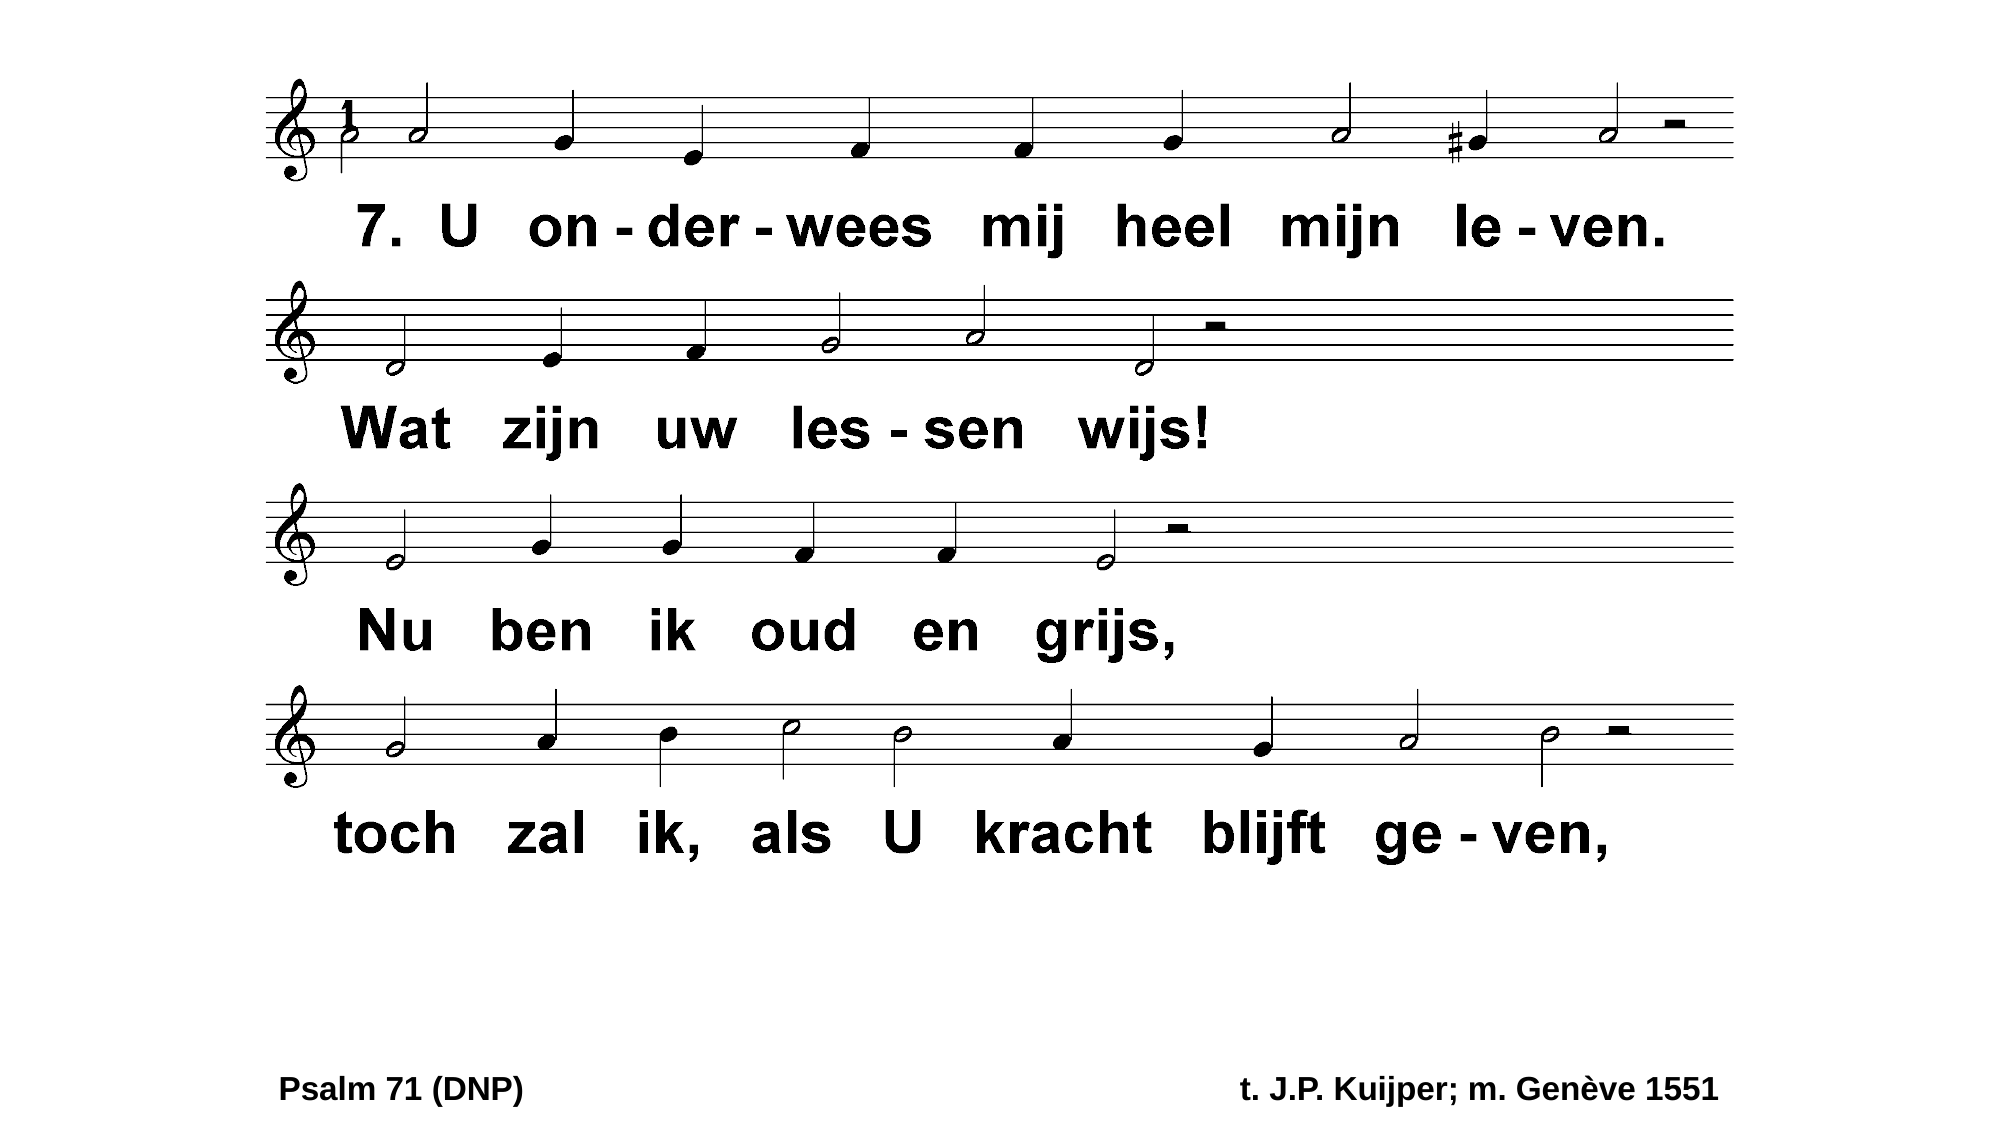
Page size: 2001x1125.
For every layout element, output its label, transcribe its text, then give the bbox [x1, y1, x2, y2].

text_box Psalm 71 (DNP) t. J.P. Kuijper; m. Genève 1551 [263, 1059, 1745, 1115]
picture [249, 62, 1750, 881]
